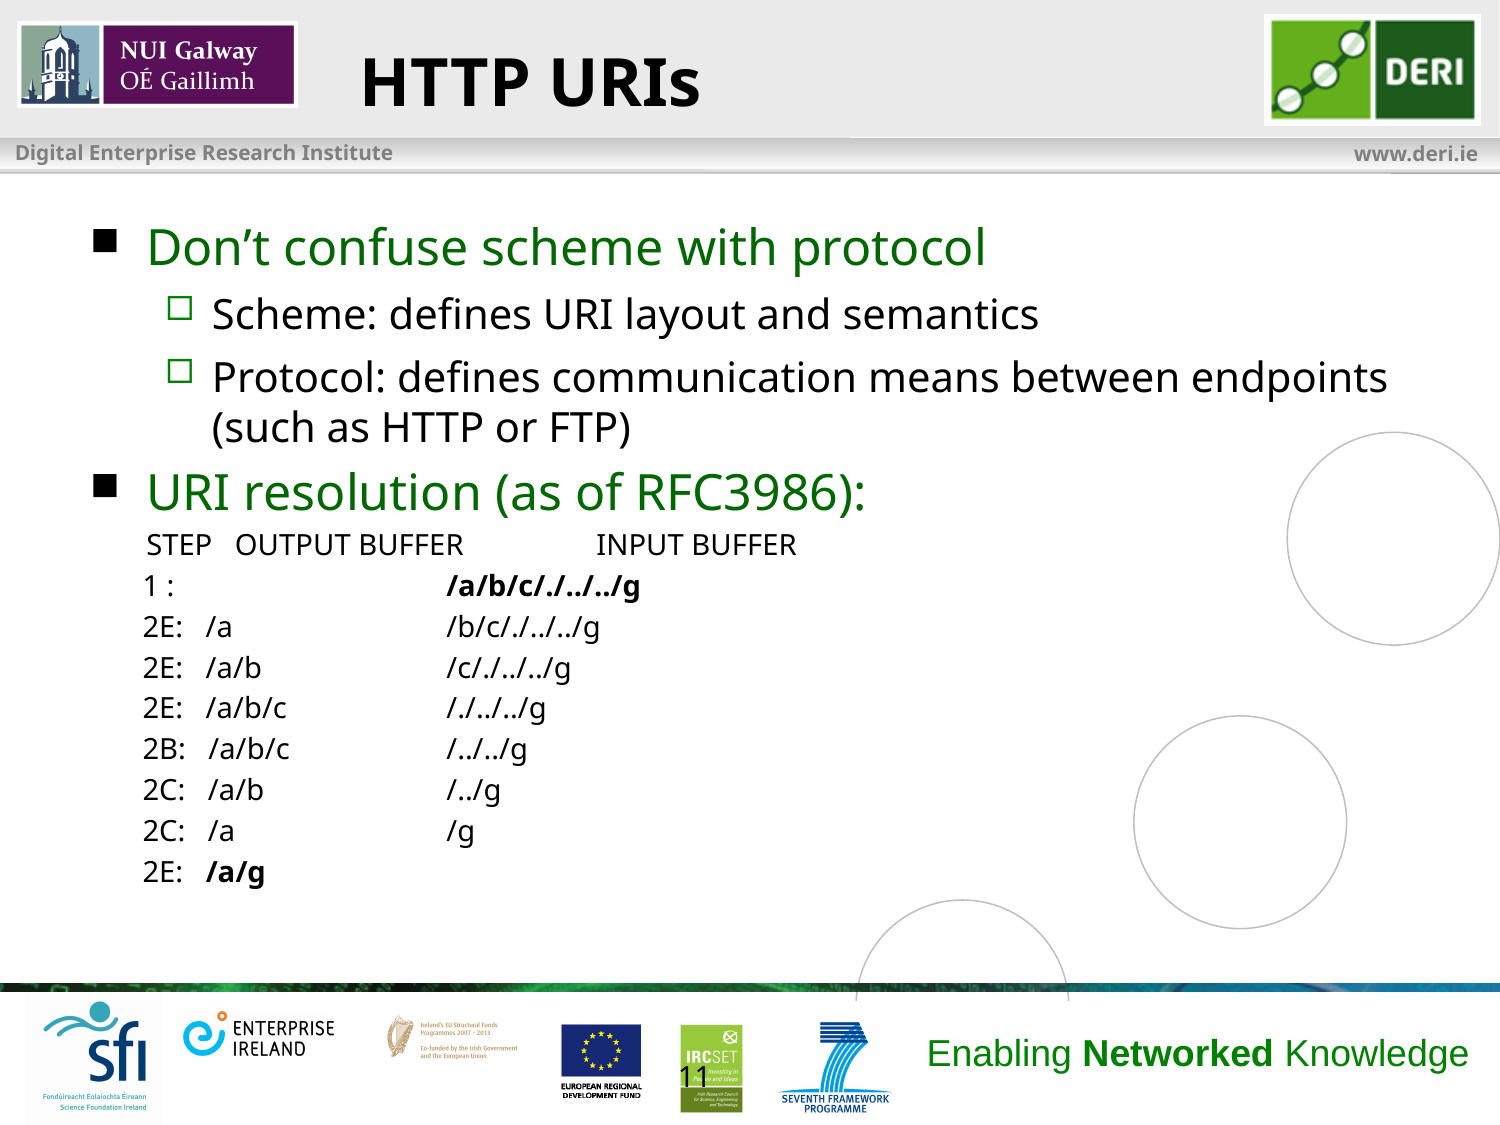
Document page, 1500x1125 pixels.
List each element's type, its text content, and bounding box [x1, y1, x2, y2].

picture [0, 981, 1232, 1125]
title HTTP URIs [344, 21, 1223, 138]
picture [183, 1043, 195, 1056]
picture [560, 1023, 642, 1098]
picture [773, 1017, 897, 1118]
list Don’t confuse scheme with protocol Scheme: defines URI layout and semantics Protocol: defines communication means between endpoints (such as HTTP or FTP) URI resolution (as of RFC3986): STEP OUTPUT BUFFER INPUT BUFFER 1 : /a/b/c/./../../g 2E: /a /b/c/./../../g 2E: /a/b /c/./../../g 2E: /a/b/c /./../../g 2B: /a/b/c /../../g 2C: /a/b /../g 2C: /a /g 2E: /a/g [74, 207, 1426, 976]
picture [383, 1011, 524, 1064]
picture [1264, 14, 1481, 126]
picture [17, 21, 298, 108]
picture [183, 1011, 334, 1056]
slide_number 11 [662, 1050, 838, 1111]
picture [1237, 983, 1419, 992]
picture [1424, 983, 1500, 992]
picture [679, 1023, 744, 1050]
